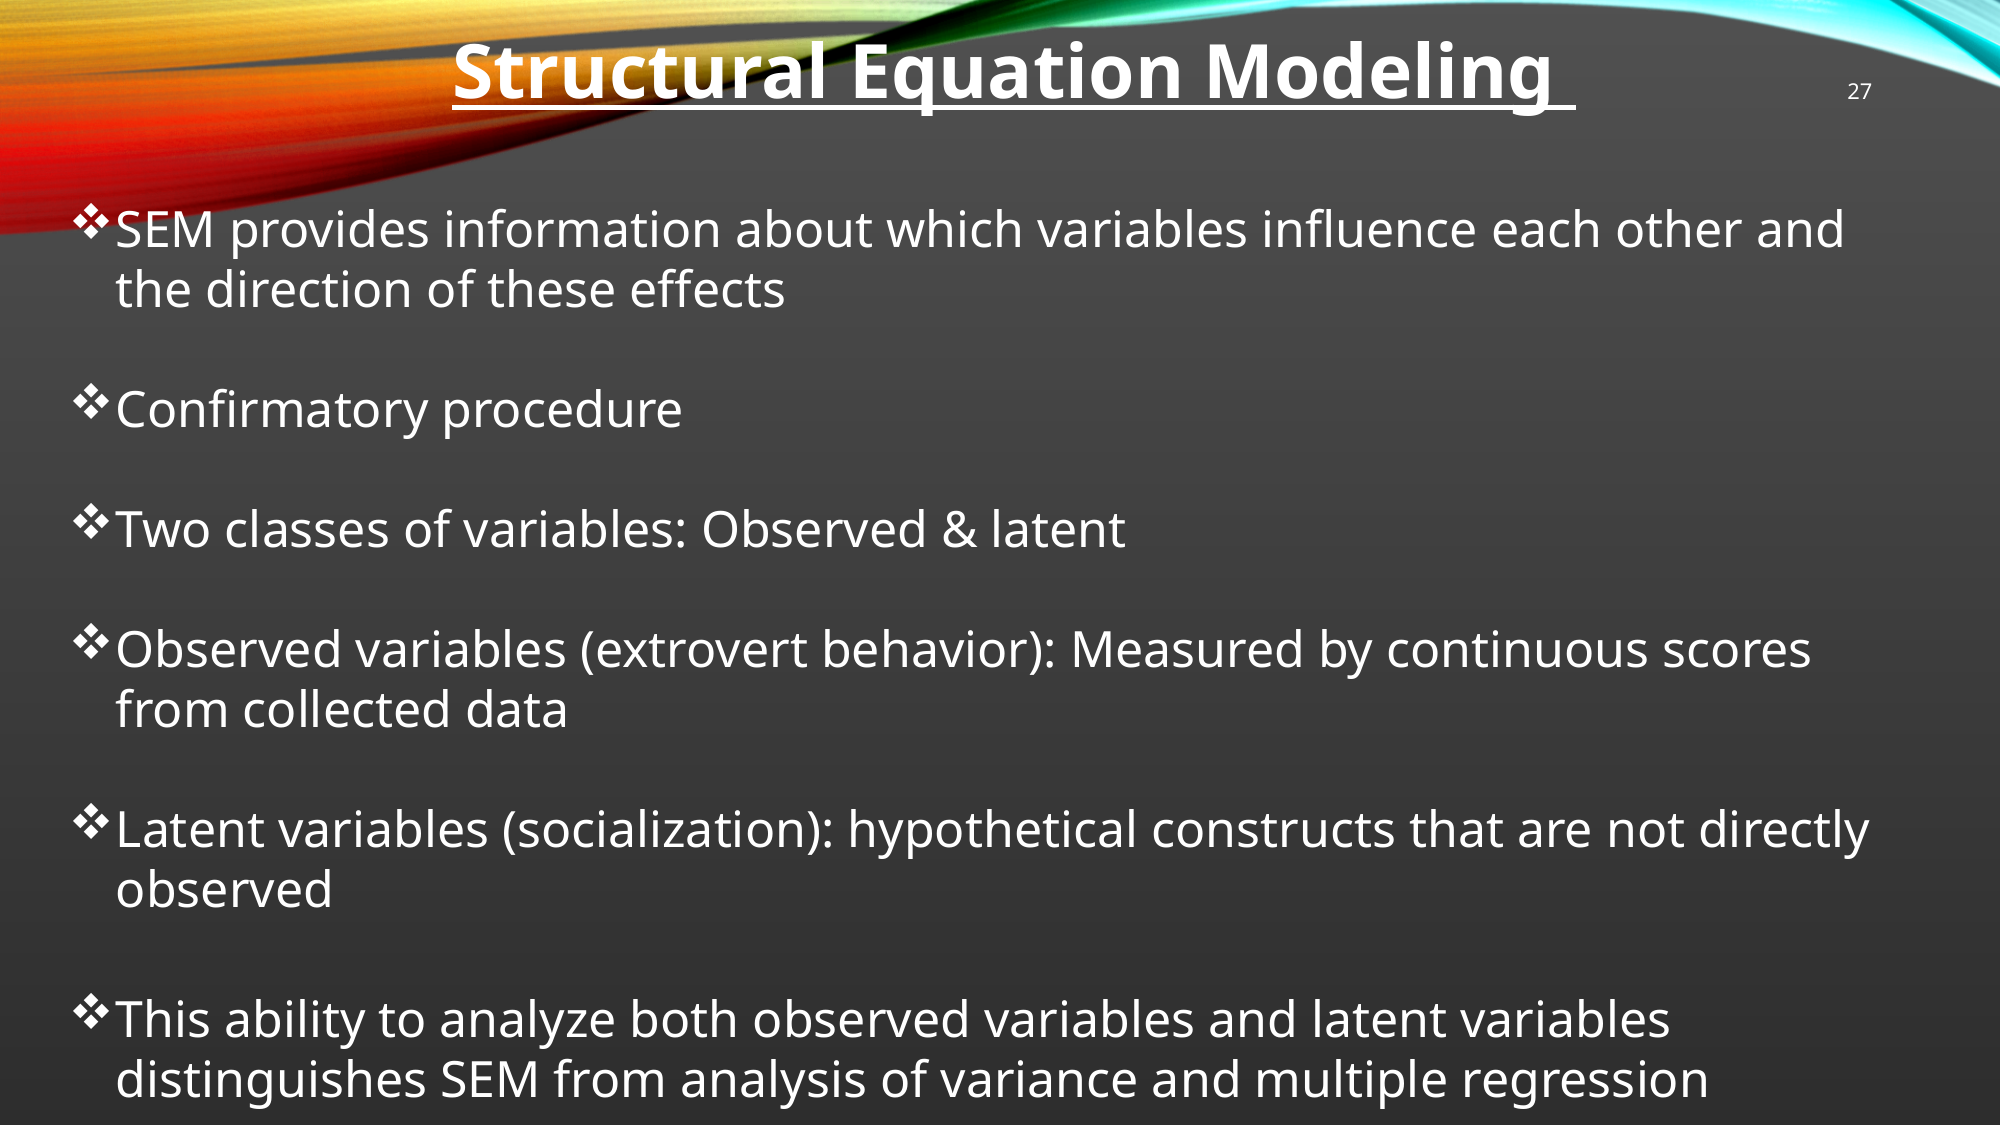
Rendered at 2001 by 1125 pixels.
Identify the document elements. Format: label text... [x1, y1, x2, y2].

text_box Structural Equation Modeling [437, 16, 1591, 145]
text_box SEM provides information about which variables influence each other and the direction of these effects Confirmatory procedure Two classes of variables: Observed & latent Observed variables (extrovert behavior): Measured by continuous scores from collected data Latent variables (socialization): hypothetical constructs that are not directly observed This ability to analyze both observed variables and latent variables distinguishes SEM from analysis of variance and multiple regression [54, 145, 1913, 1125]
slide_number 27 [1591, 62, 1888, 123]
picture [0, 0, 2000, 237]
